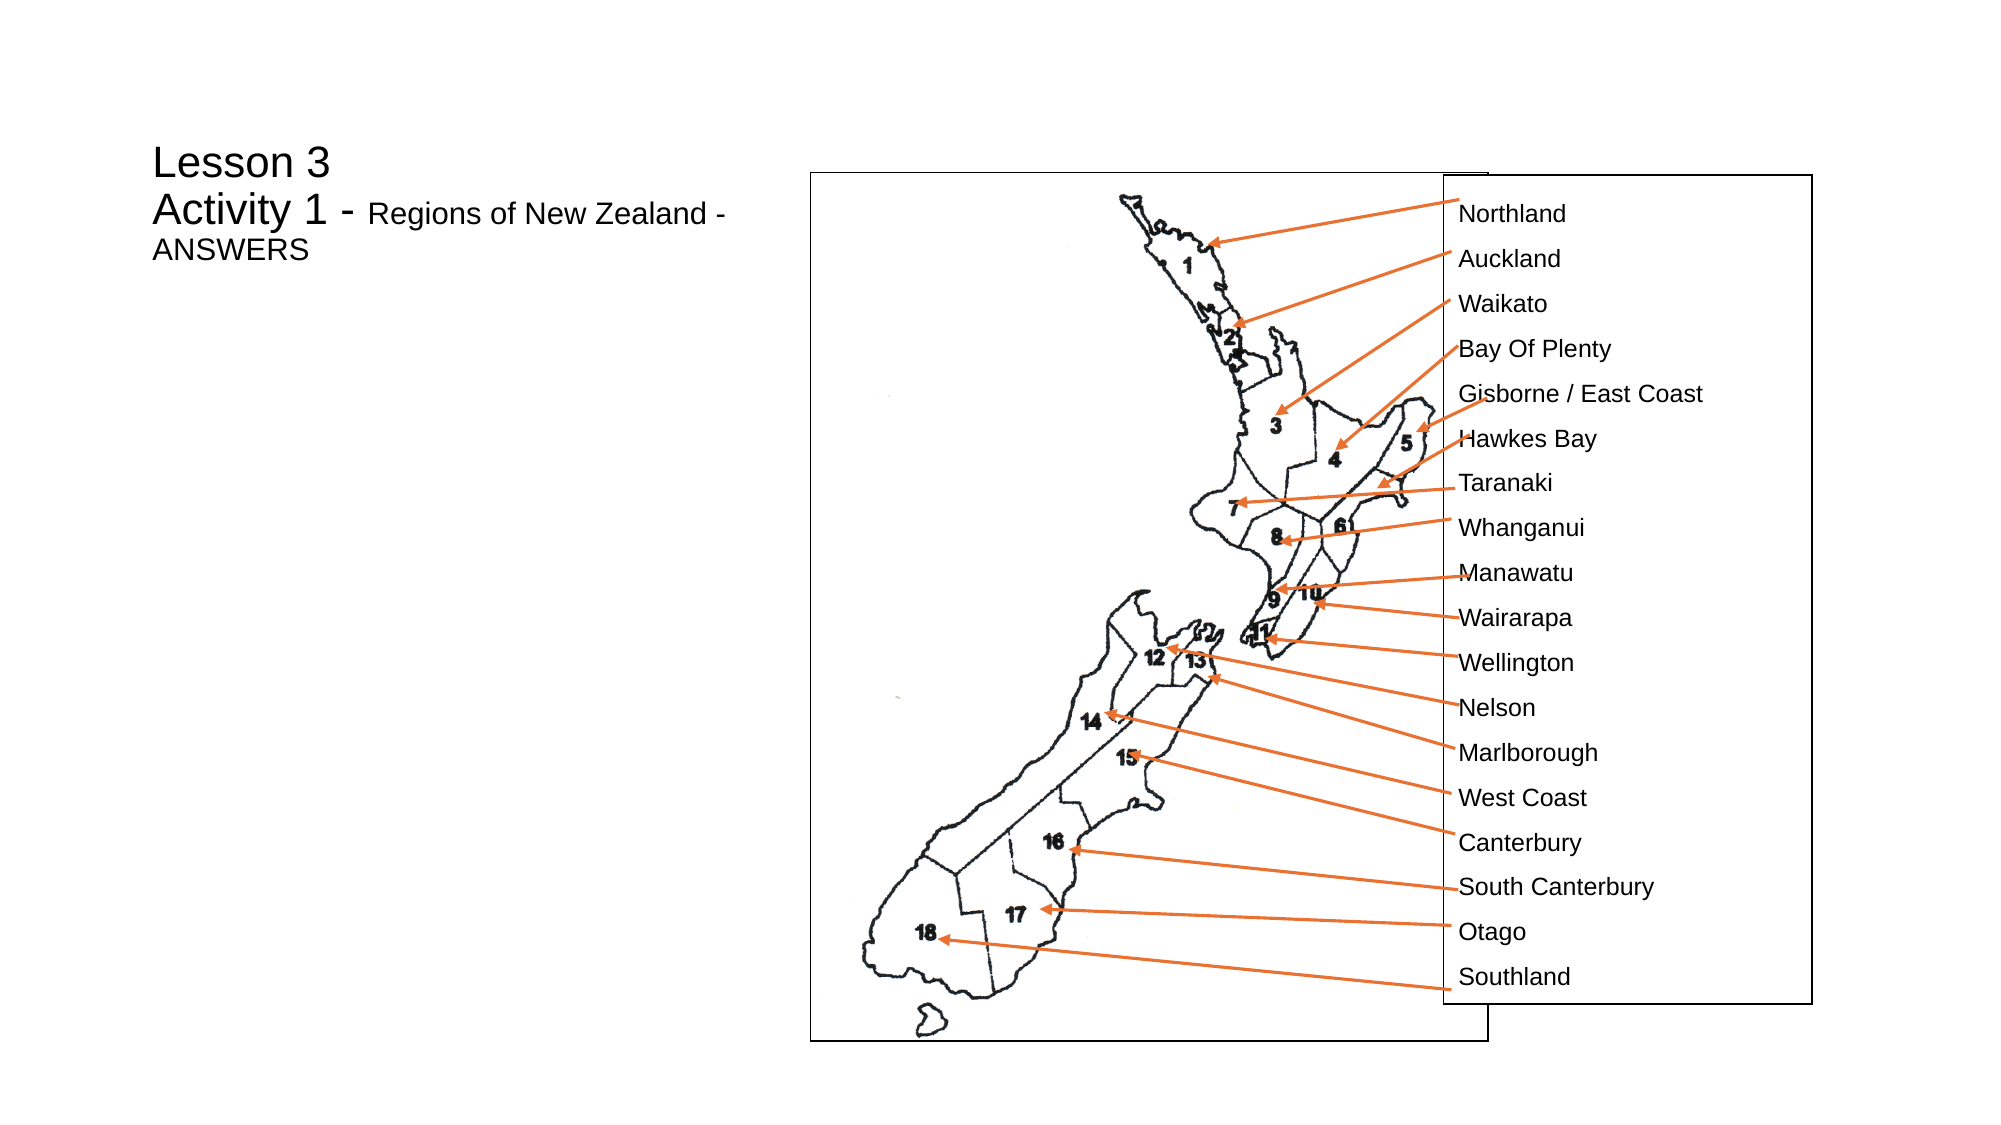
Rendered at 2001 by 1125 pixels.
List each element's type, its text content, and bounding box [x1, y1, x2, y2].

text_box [1334, 344, 1459, 452]
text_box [1312, 602, 1460, 619]
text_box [1206, 675, 1456, 749]
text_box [1067, 848, 1459, 891]
title Lesson 3 Activity 1 - Regions of New Zealand - ANSWERS [137, 91, 763, 329]
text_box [1206, 198, 1460, 245]
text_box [1103, 711, 1452, 794]
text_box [1274, 575, 1471, 591]
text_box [936, 938, 1453, 991]
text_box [1231, 250, 1452, 327]
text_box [1234, 487, 1456, 504]
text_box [1127, 752, 1456, 835]
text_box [1164, 646, 1460, 706]
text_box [810, 172, 1813, 1041]
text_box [1376, 434, 1471, 489]
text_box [1264, 637, 1459, 646]
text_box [1038, 908, 1452, 926]
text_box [1415, 397, 1488, 433]
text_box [1274, 298, 1451, 416]
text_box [1278, 518, 1453, 543]
